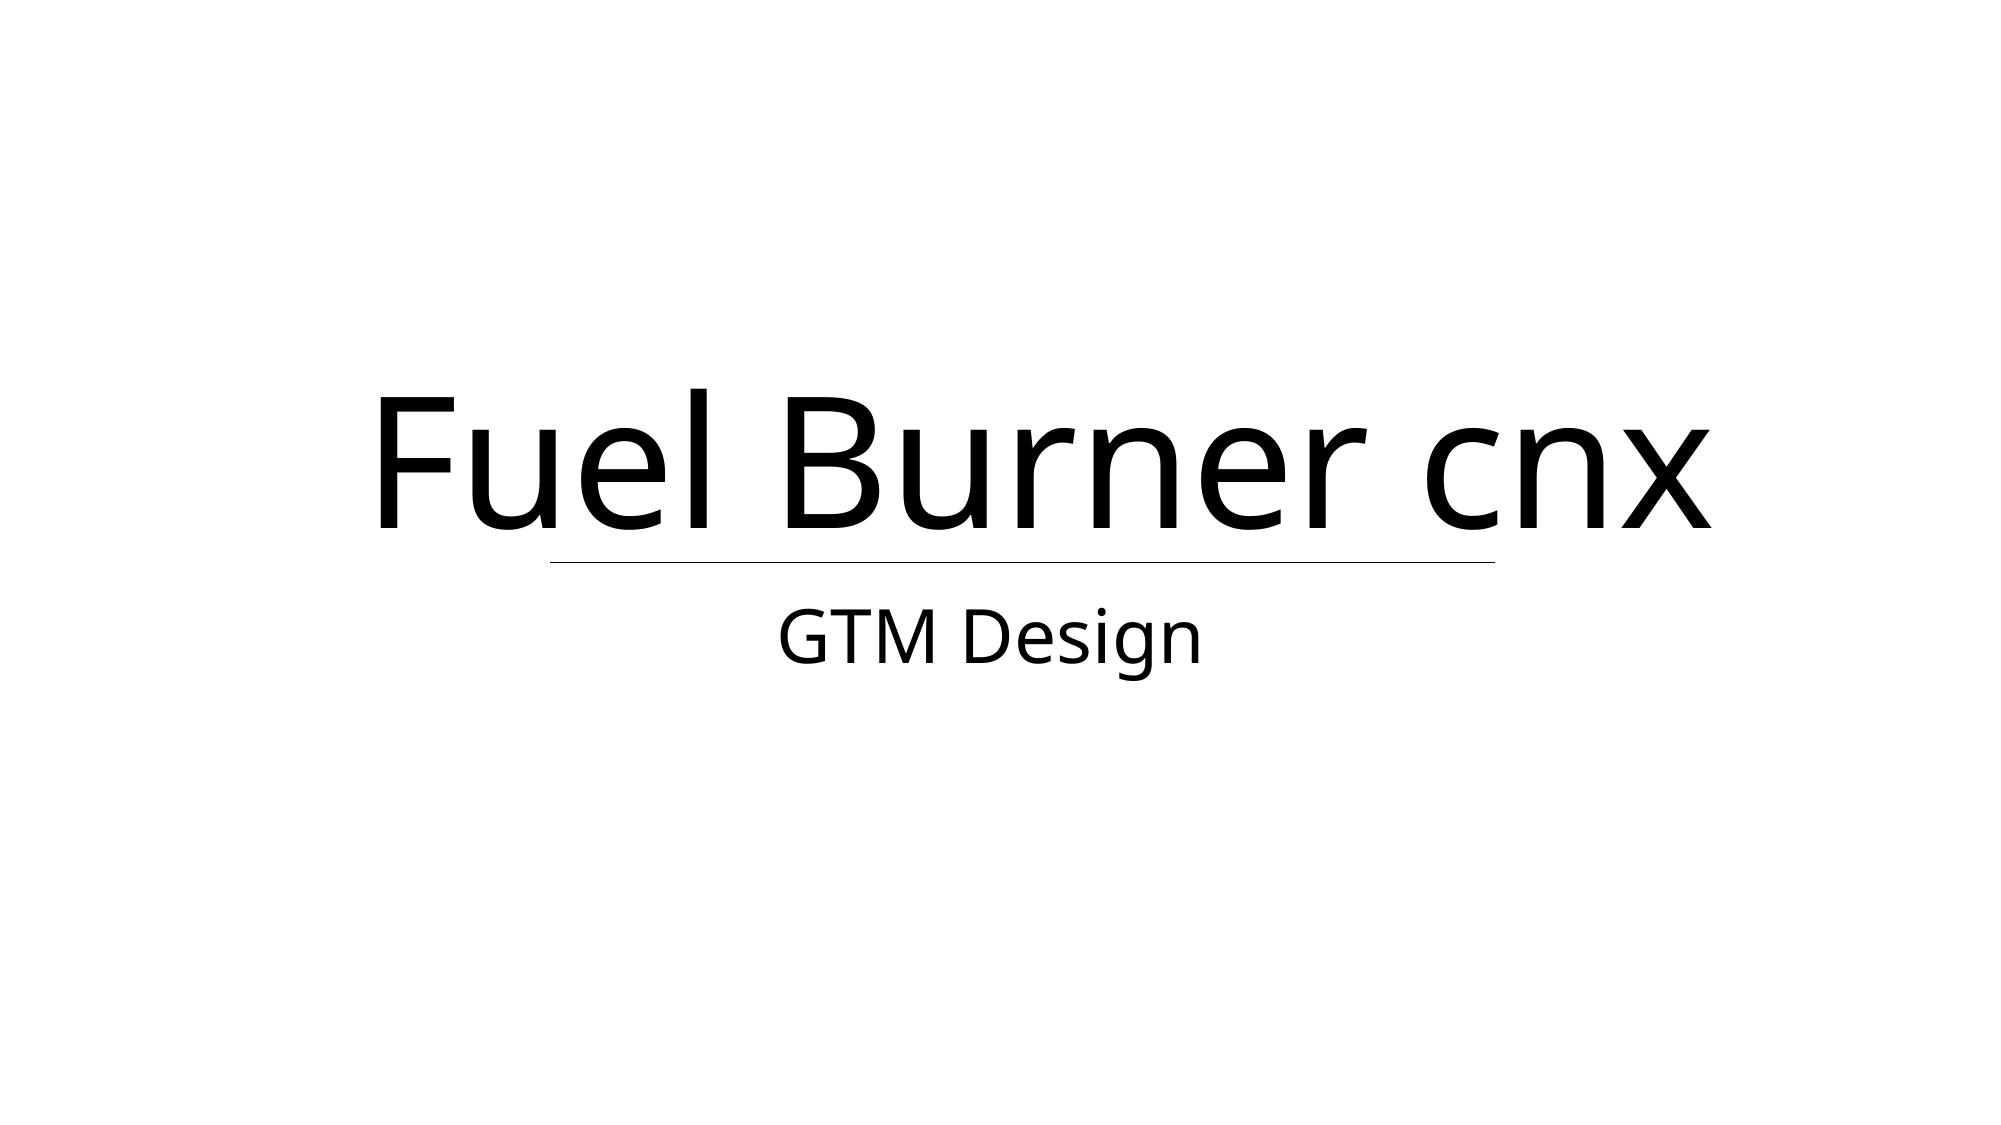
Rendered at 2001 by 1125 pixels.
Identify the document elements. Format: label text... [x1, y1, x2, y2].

subtitle GTM Design [249, 590, 1750, 863]
title Fuel Burner cnx [249, 184, 1750, 576]
